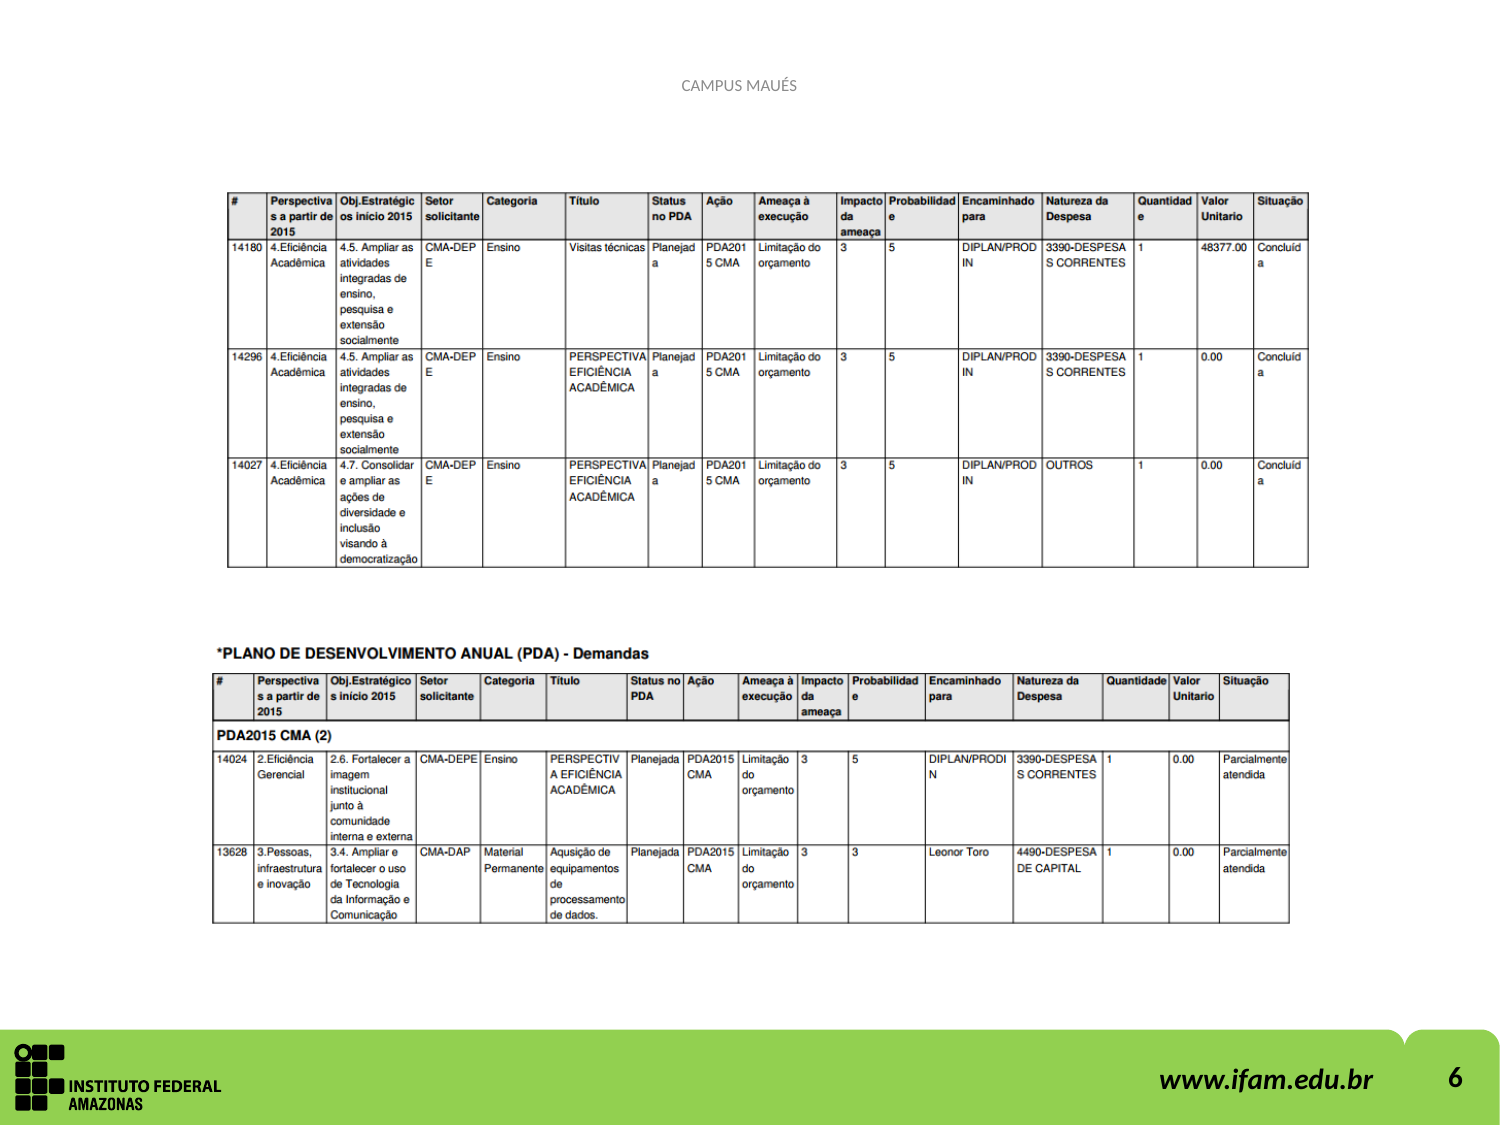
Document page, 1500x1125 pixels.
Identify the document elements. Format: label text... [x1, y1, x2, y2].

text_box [14, 1043, 222, 1111]
text_box www.ifam.edu.br [927, 1052, 1388, 1103]
picture [221, 184, 1313, 573]
text_box [0, 1029, 1500, 1125]
picture [204, 637, 1296, 932]
subtitle CAMPUS MAUÉS [44, 19, 1435, 102]
slide_number 6 [1411, 1046, 1500, 1106]
